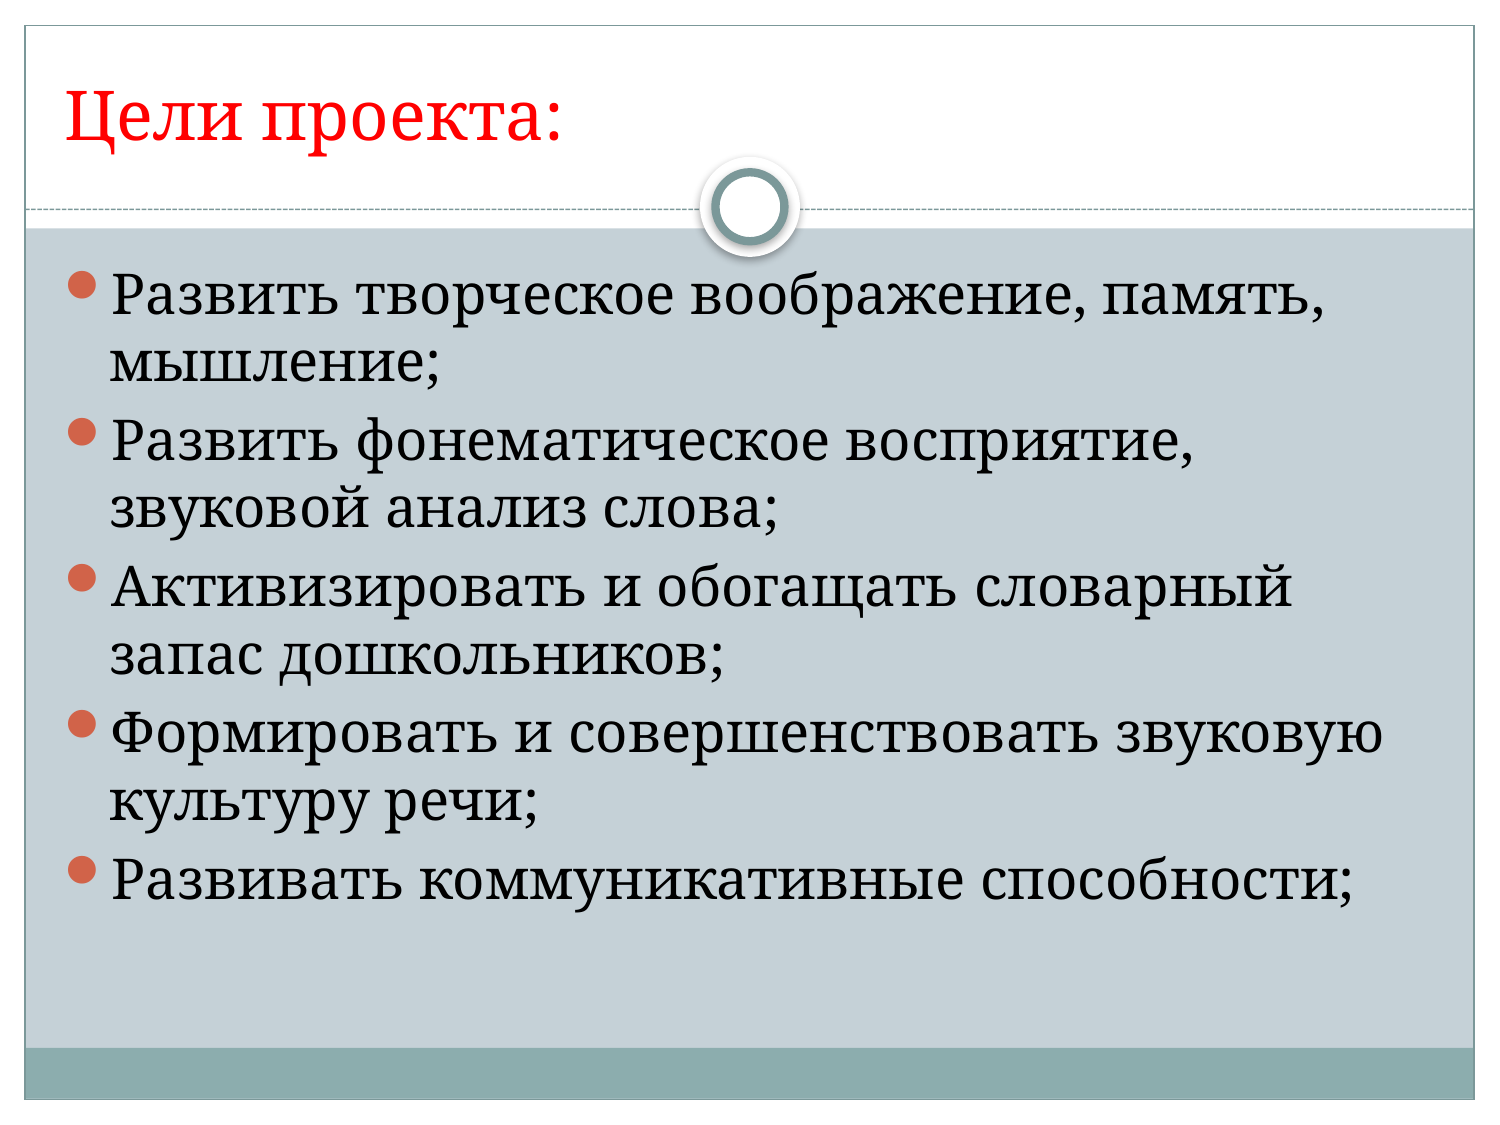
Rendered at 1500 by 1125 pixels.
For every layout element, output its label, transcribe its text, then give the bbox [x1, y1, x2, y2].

title Цели проекта: [49, 37, 1450, 162]
list Развить творческое воображение, память, мышление; Развить фонематическое восприятие, звуковой анализ слова; Активизировать и обогащать словарный запас дошкольников; Формировать и совершенствовать звуковую культуру речи; Развивать коммуникативные способности; [49, 250, 1445, 1001]
